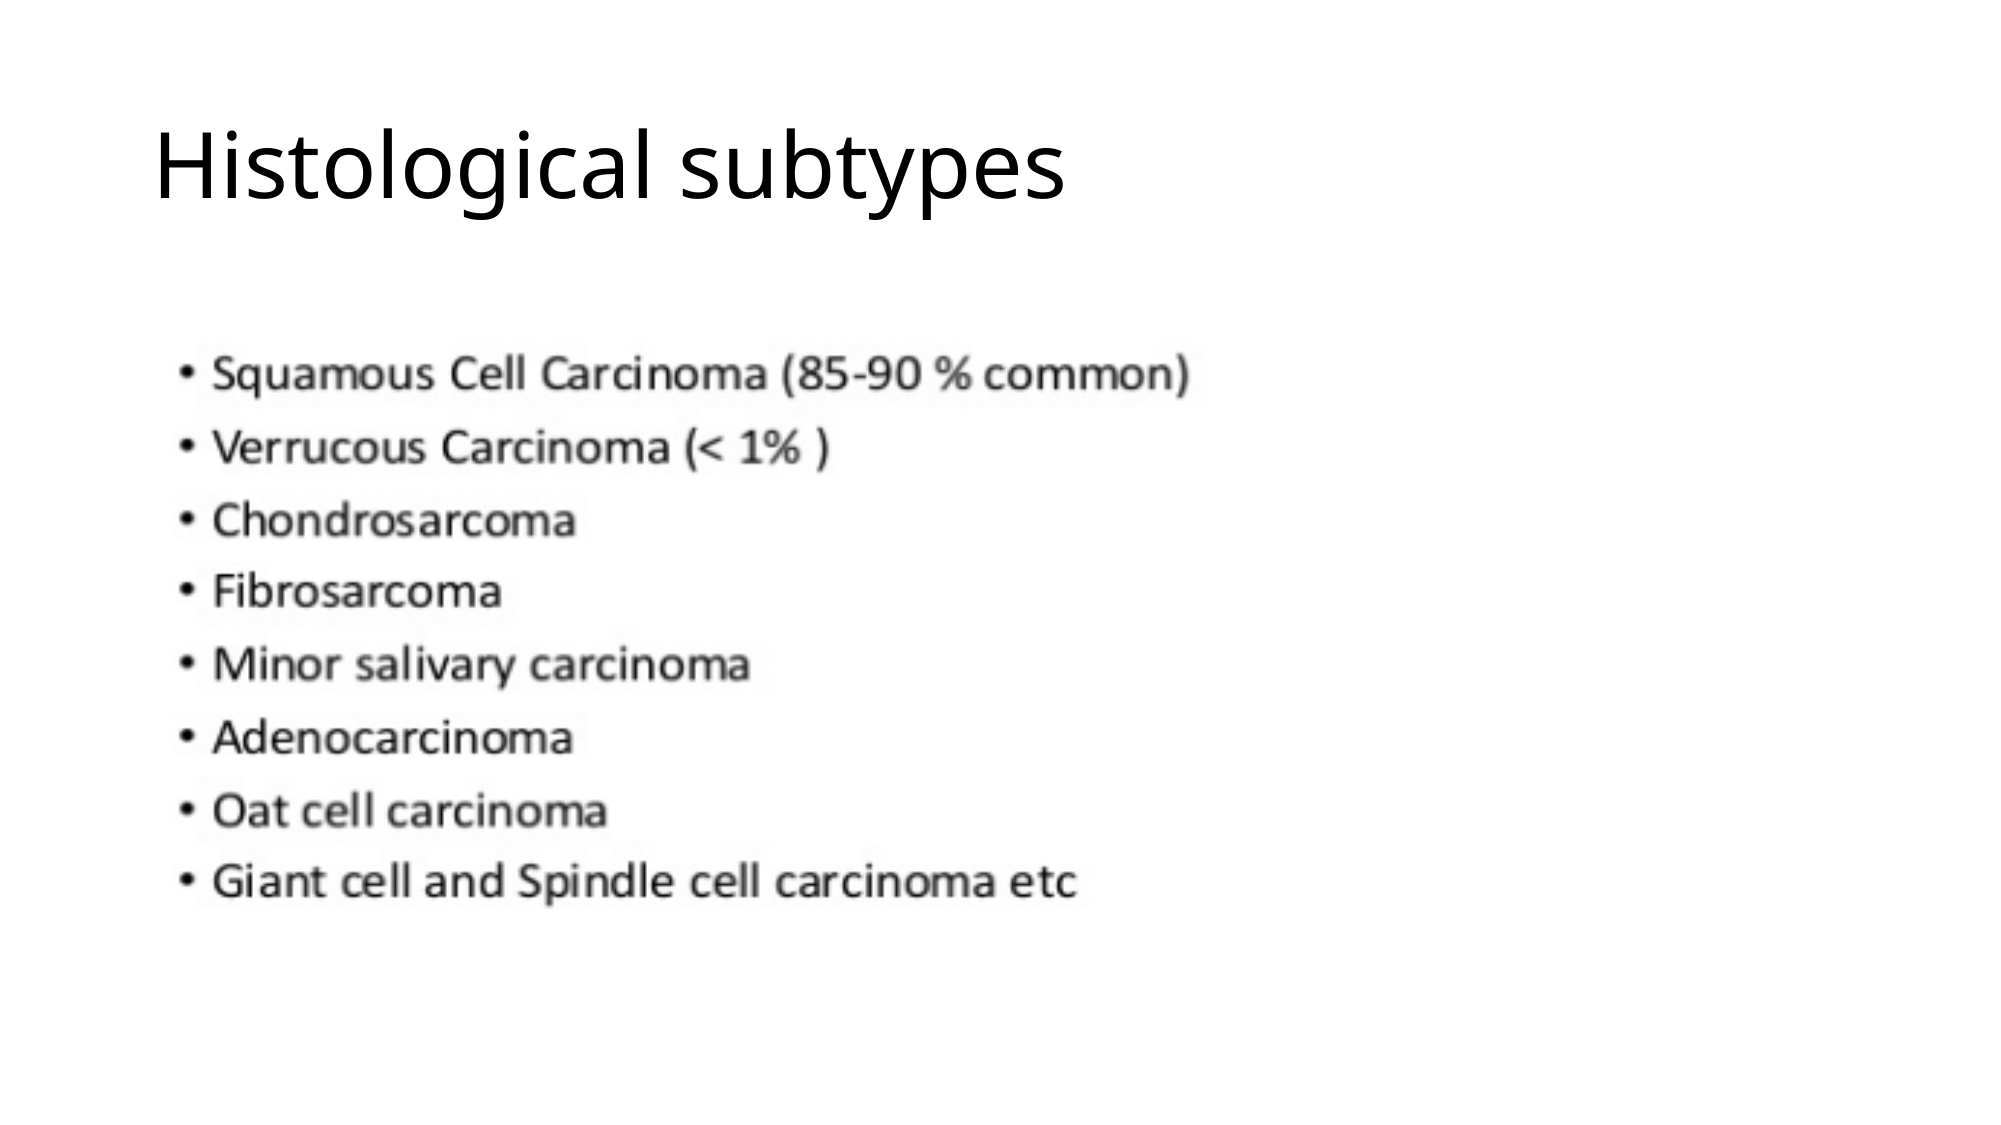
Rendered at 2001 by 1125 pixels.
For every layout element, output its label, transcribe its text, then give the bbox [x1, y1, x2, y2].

title Histological subtypes [137, 59, 1863, 278]
picture [96, 306, 1753, 970]
